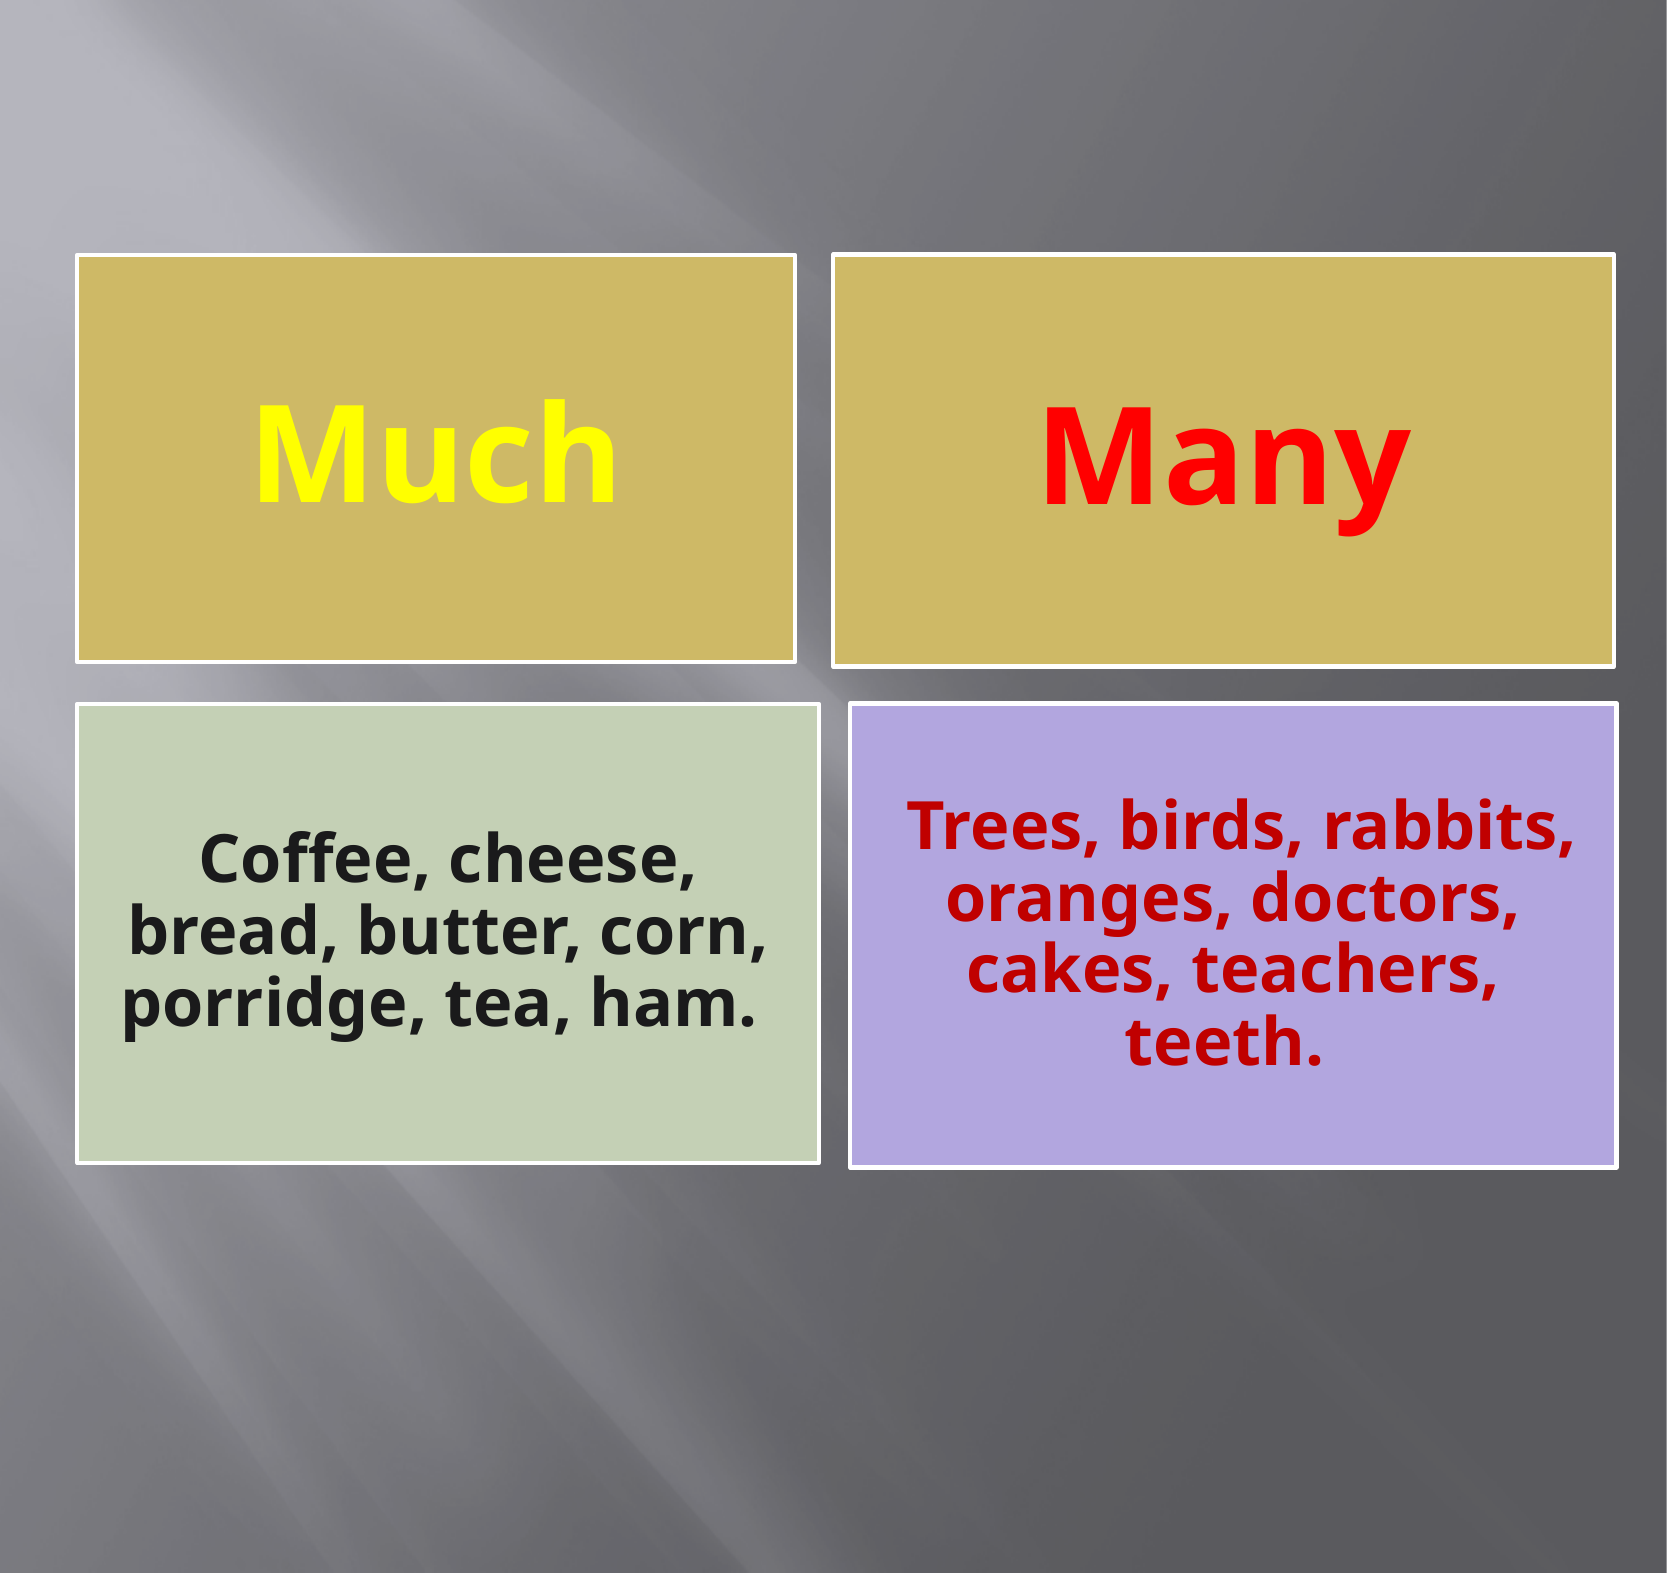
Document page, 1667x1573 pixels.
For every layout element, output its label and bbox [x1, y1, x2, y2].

text_box [53, 53, 1637, 1449]
